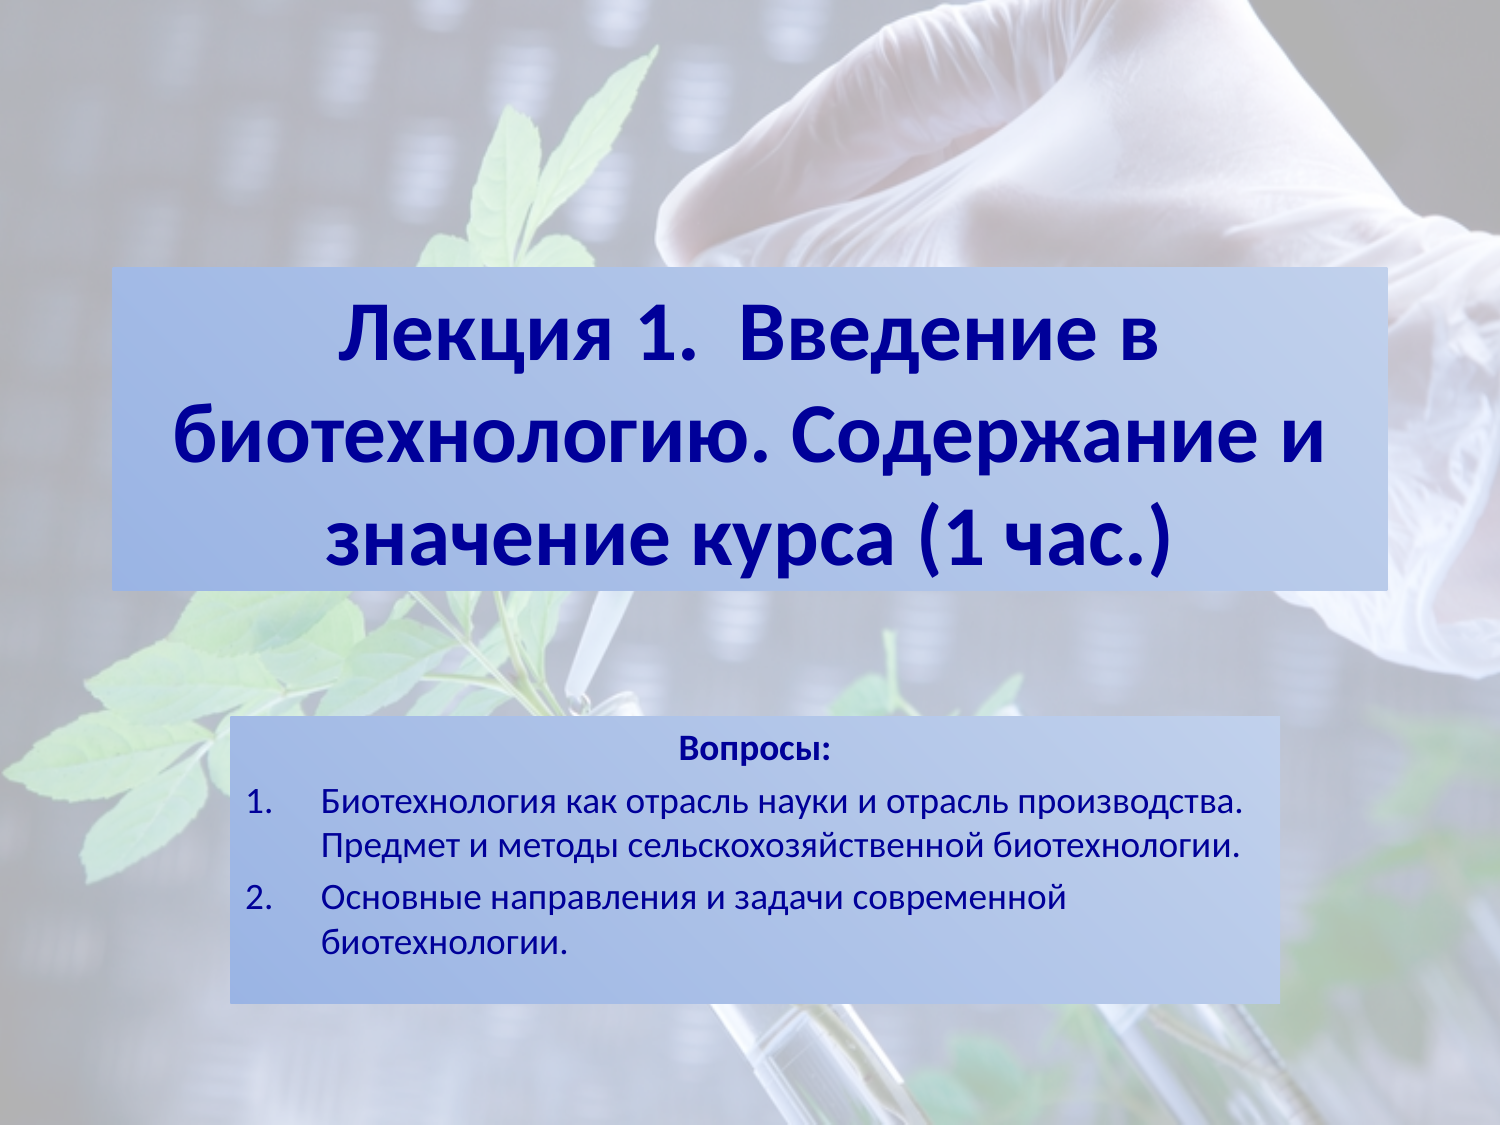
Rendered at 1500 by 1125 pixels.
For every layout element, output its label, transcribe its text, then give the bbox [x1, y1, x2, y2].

subtitle Вопросы: Биотехнология как отрасль науки и отрасль производства. Предмет и методы сельскохозяйственной биотехнологии. Основные направления и задачи современной биотехнологии. [230, 716, 1281, 1004]
title Лекция 1. Введение в биотехнологию. Содержание и значение курса (1 час.) [112, 267, 1388, 591]
